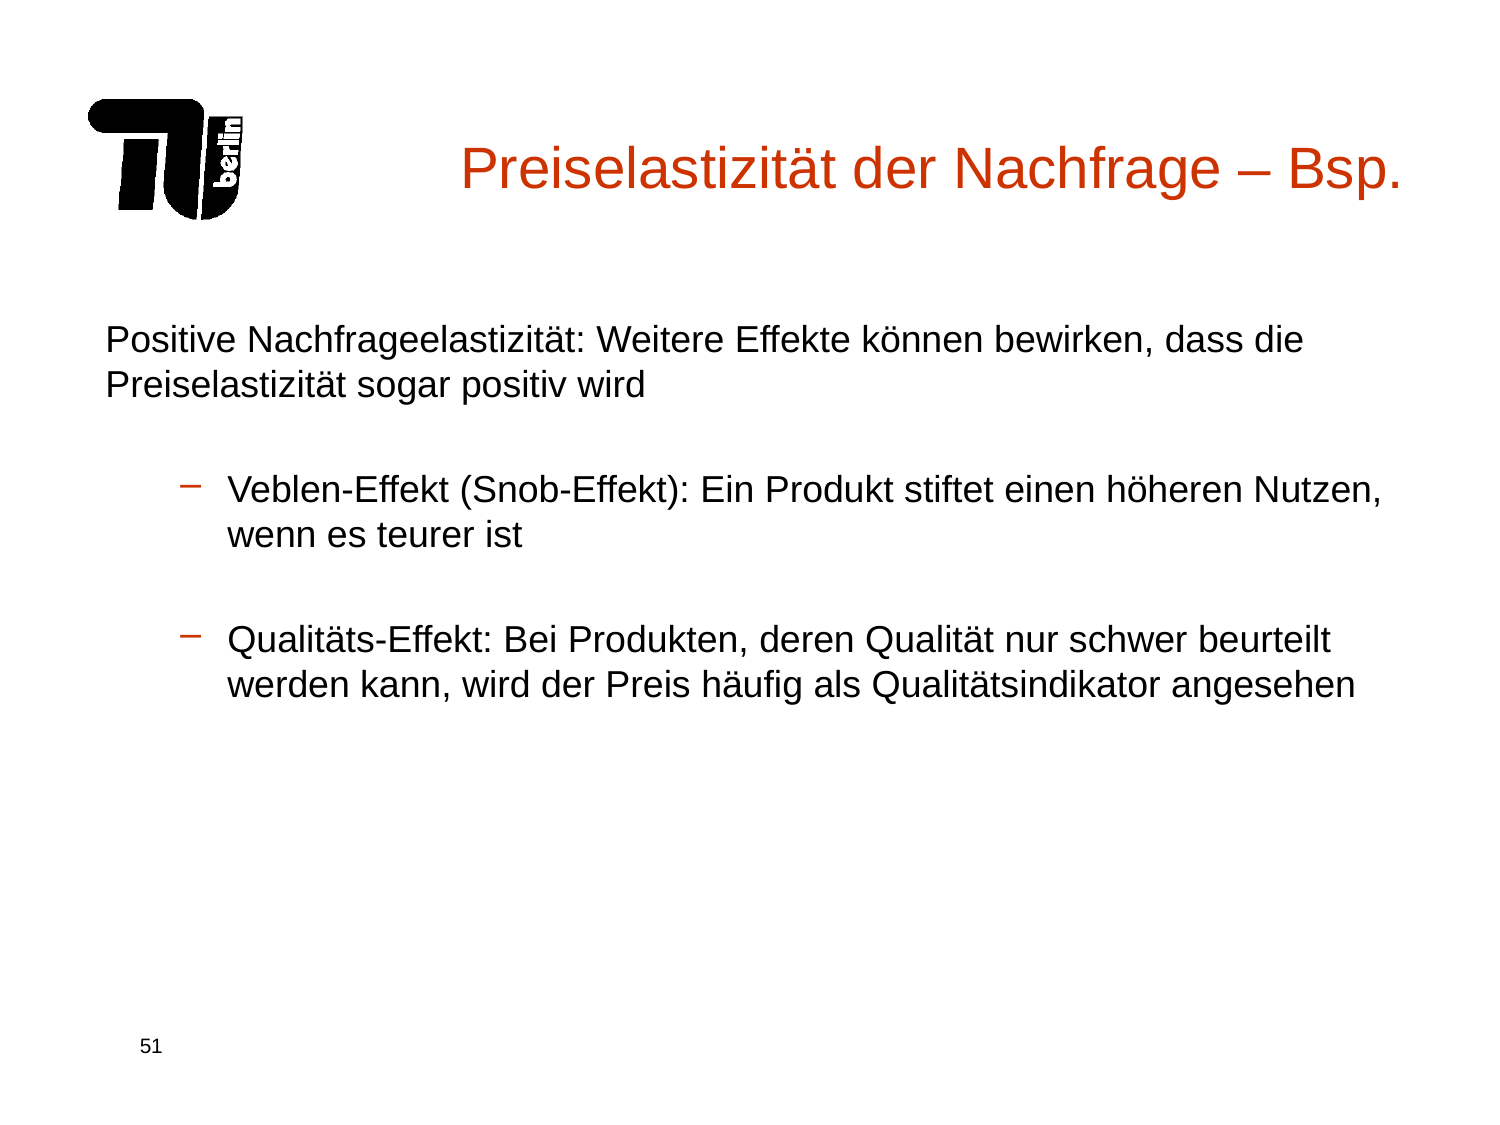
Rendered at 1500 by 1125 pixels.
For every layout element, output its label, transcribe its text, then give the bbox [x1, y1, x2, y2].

picture [88, 99, 243, 220]
text_box Positive Nachfrageelastizität: Weitere Effekte können bewirken, dass die Preiselastizität sogar positiv wird Veblen-Effekt (Snob-Effekt): Ein Produkt stiftet einen höheren Nutzen, wenn es teurer ist Qualitäts-Effekt: Bei Produkten, deren Qualität nur schwer beurteilt werden kann, wird der Preis häufig als Qualitätsindikator angesehen [90, 307, 1400, 926]
title Preiselastizität der Nachfrage – Bsp. [313, 62, 1421, 209]
